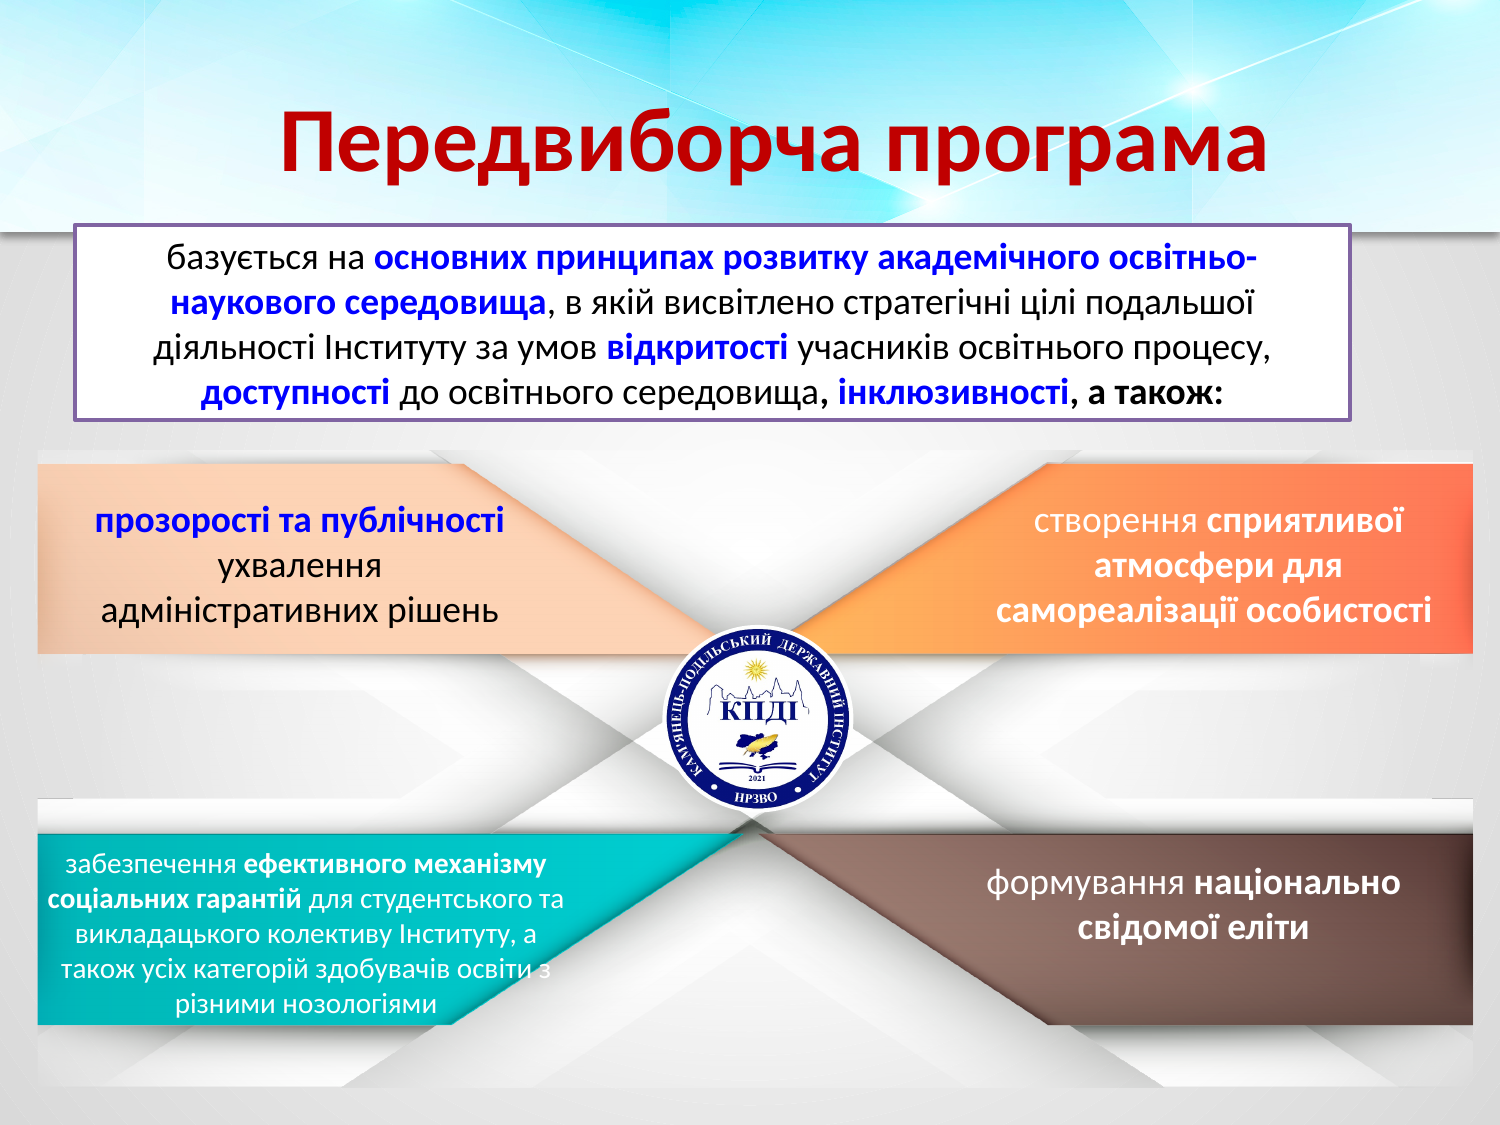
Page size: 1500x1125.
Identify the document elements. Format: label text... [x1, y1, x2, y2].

text_box базується на основних принципах розвитку академічного освітньо-наукового середовища, в якій висвітлено стратегічні цілі подальшої діяльності Інституту за умов відкритості учасників освітнього процесу, доступності до освітнього середовища, інклюзивності, а також: [73, 223, 1352, 422]
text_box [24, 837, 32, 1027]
text_box Передвиборча програма [99, 49, 1450, 220]
picture [0, 0, 1500, 232]
picture [37, 449, 1476, 1088]
